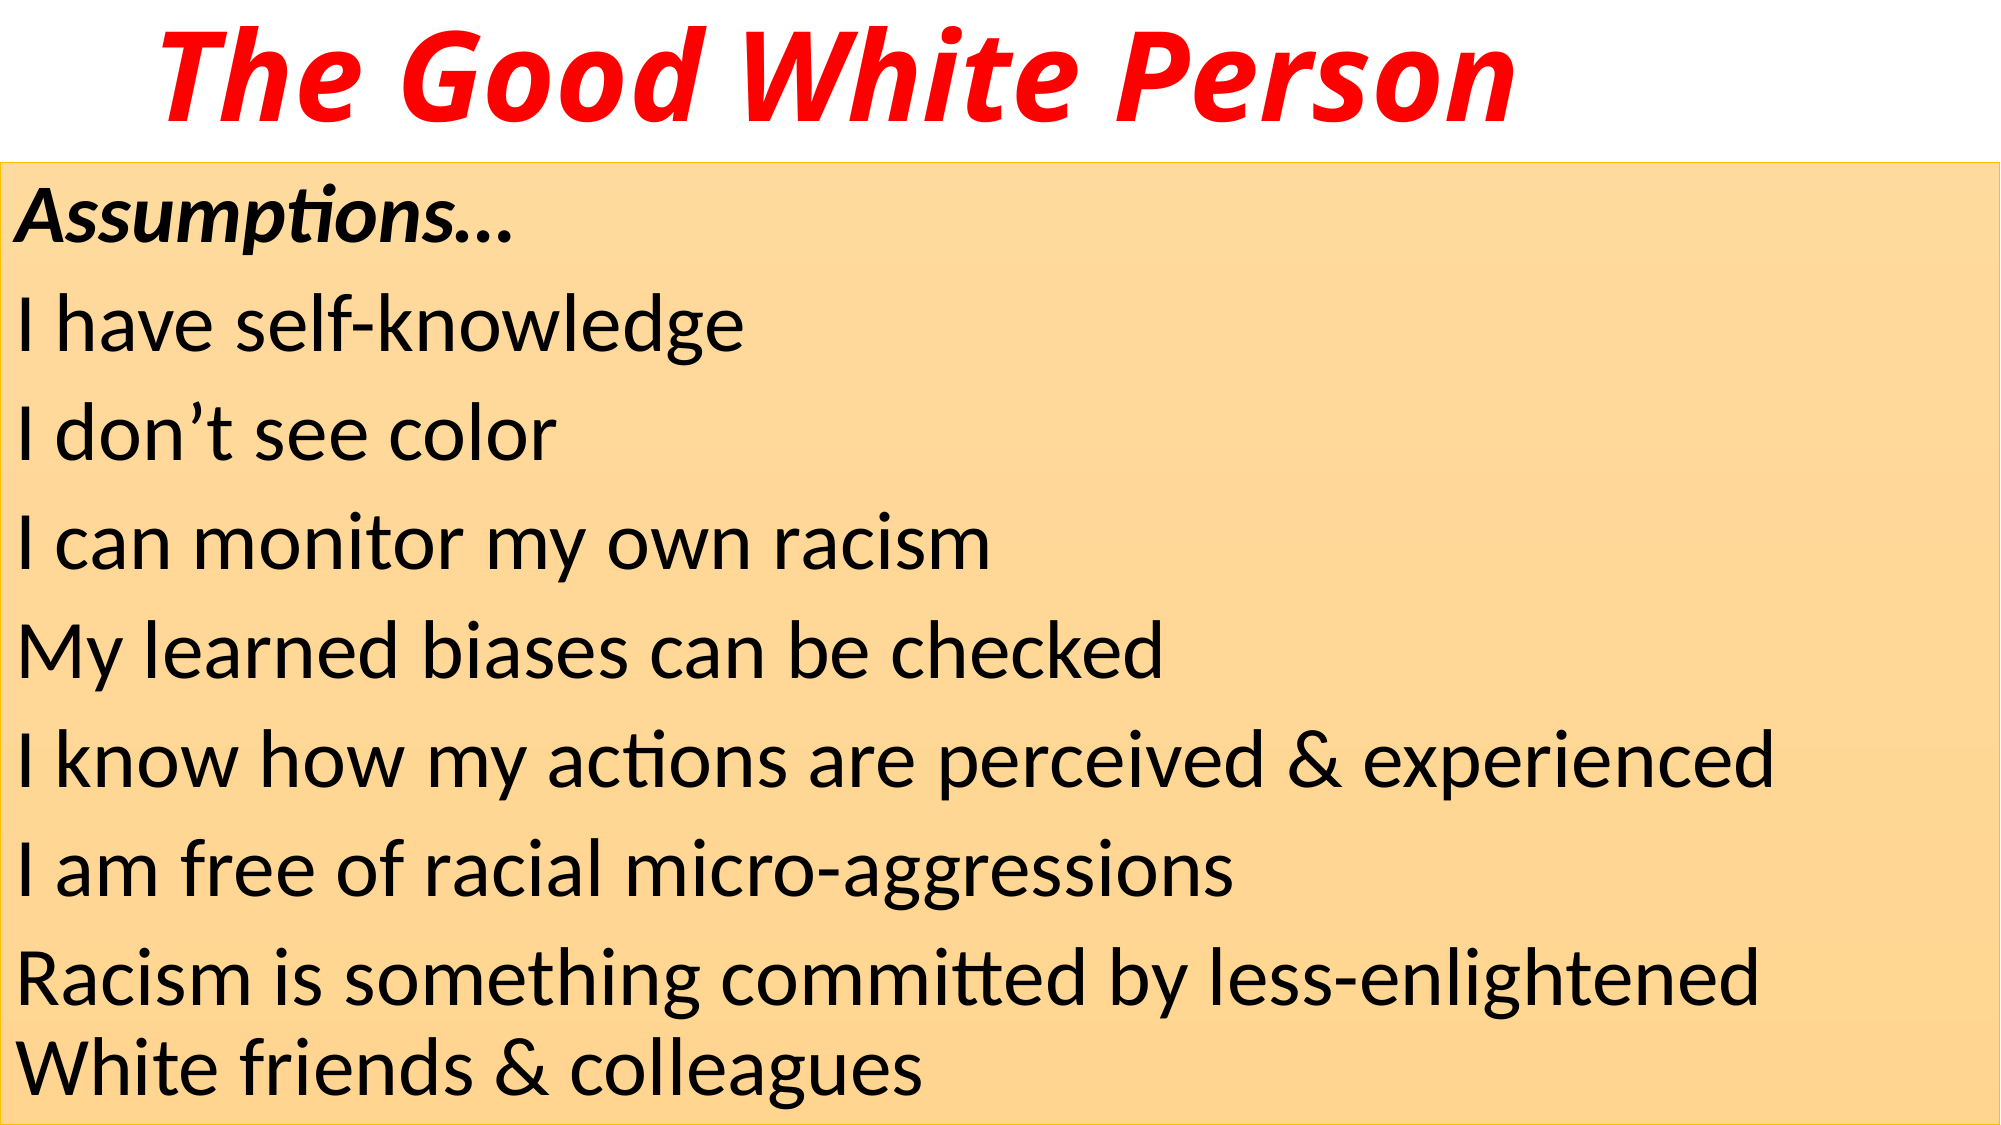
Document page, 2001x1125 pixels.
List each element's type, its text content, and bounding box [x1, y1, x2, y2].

title The Good White Person [137, 0, 1863, 162]
list Assumptions… I have self-knowledge I don’t see color I can monitor my own racism My learned biases can be checked I know how my actions are perceived & experienced I am free of racial micro-aggressions Racism is something committed by less-enlightened White friends & colleagues [0, 162, 2000, 1125]
